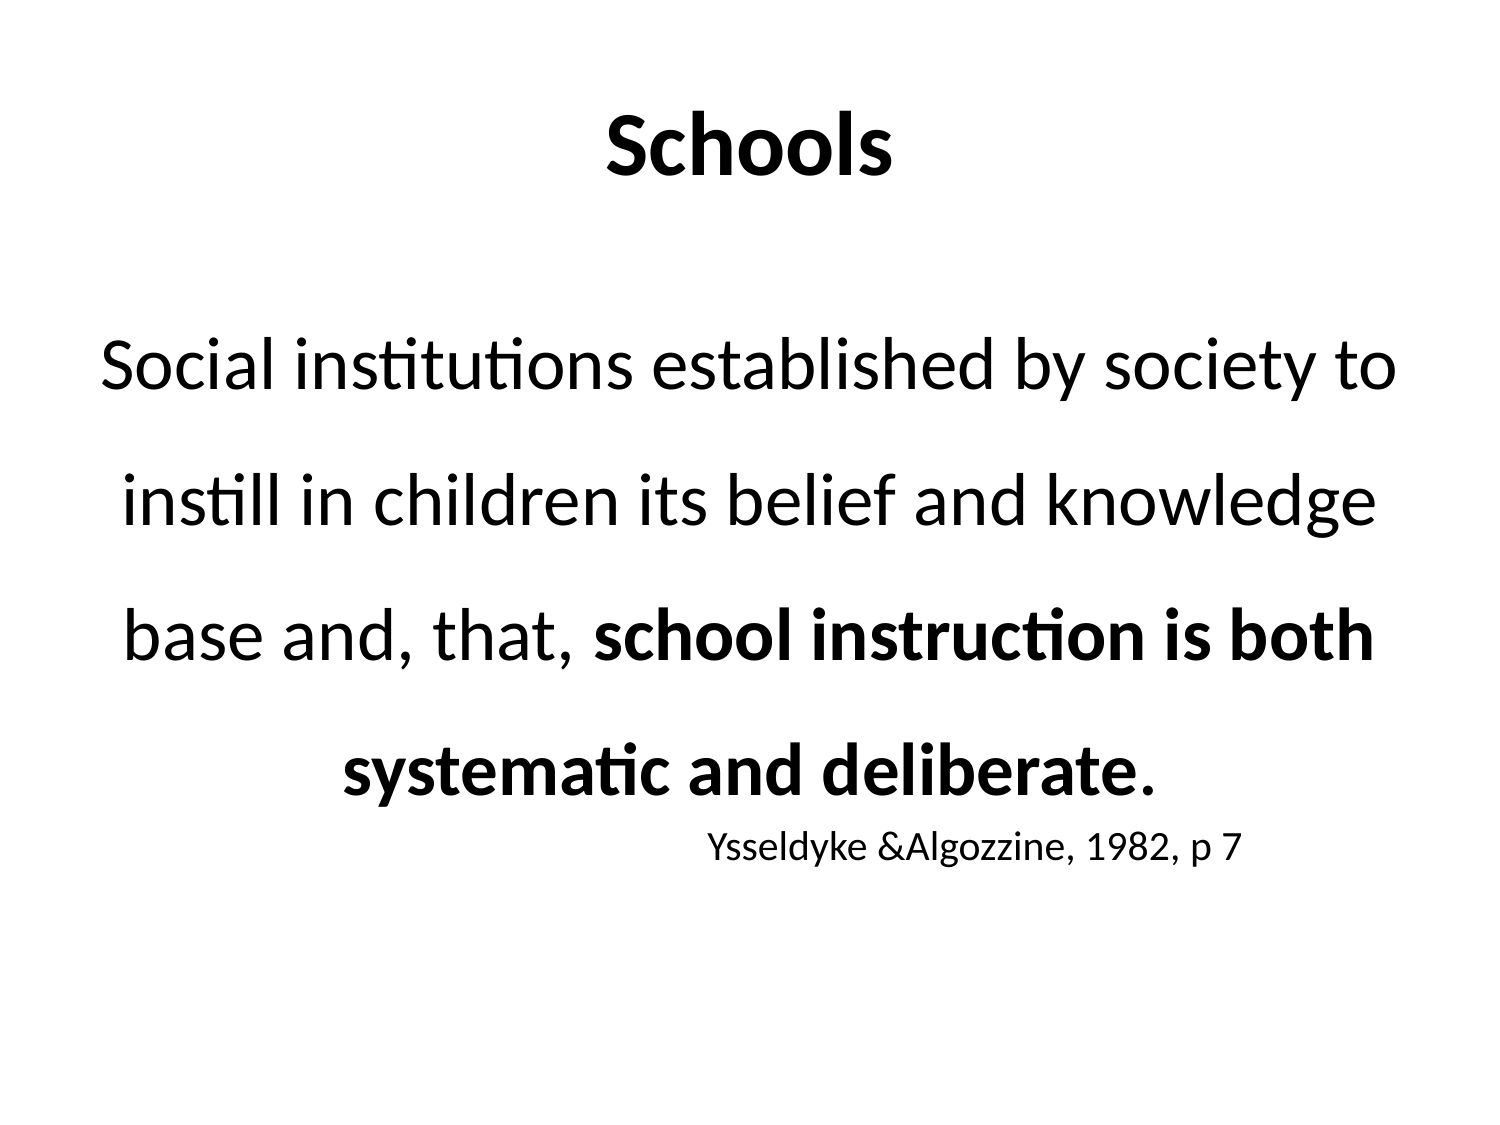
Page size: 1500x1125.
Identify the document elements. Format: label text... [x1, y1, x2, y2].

list Social institutions established by society to instill in children its belief and knowledge base and, that, school instruction is both systematic and deliberate. Ysseldyke &Algozzine, 1982, p 7 [75, 262, 1425, 1005]
title Schools [75, 45, 1425, 233]
